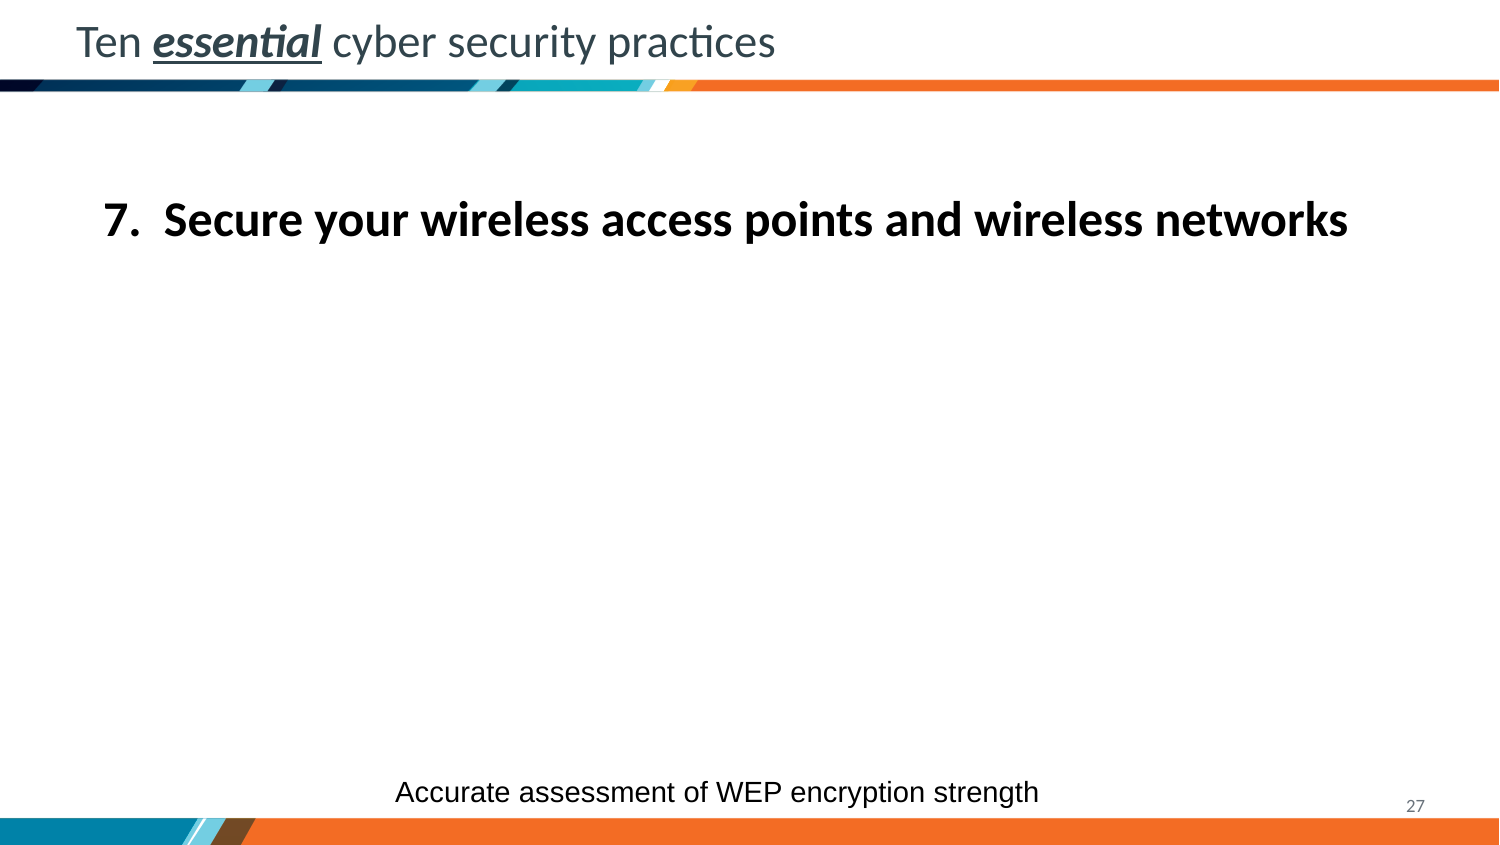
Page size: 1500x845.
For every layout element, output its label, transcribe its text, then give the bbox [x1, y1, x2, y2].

title Ten essential cyber security practices [75, 3, 1429, 75]
slide_number 27 [1384, 782, 1425, 828]
picture [0, 6, 1499, 845]
text_box Accurate assessment of WEP encryption strength [369, 766, 1066, 816]
list 7. Secure your wireless access points and wireless networks [103, 178, 1425, 836]
